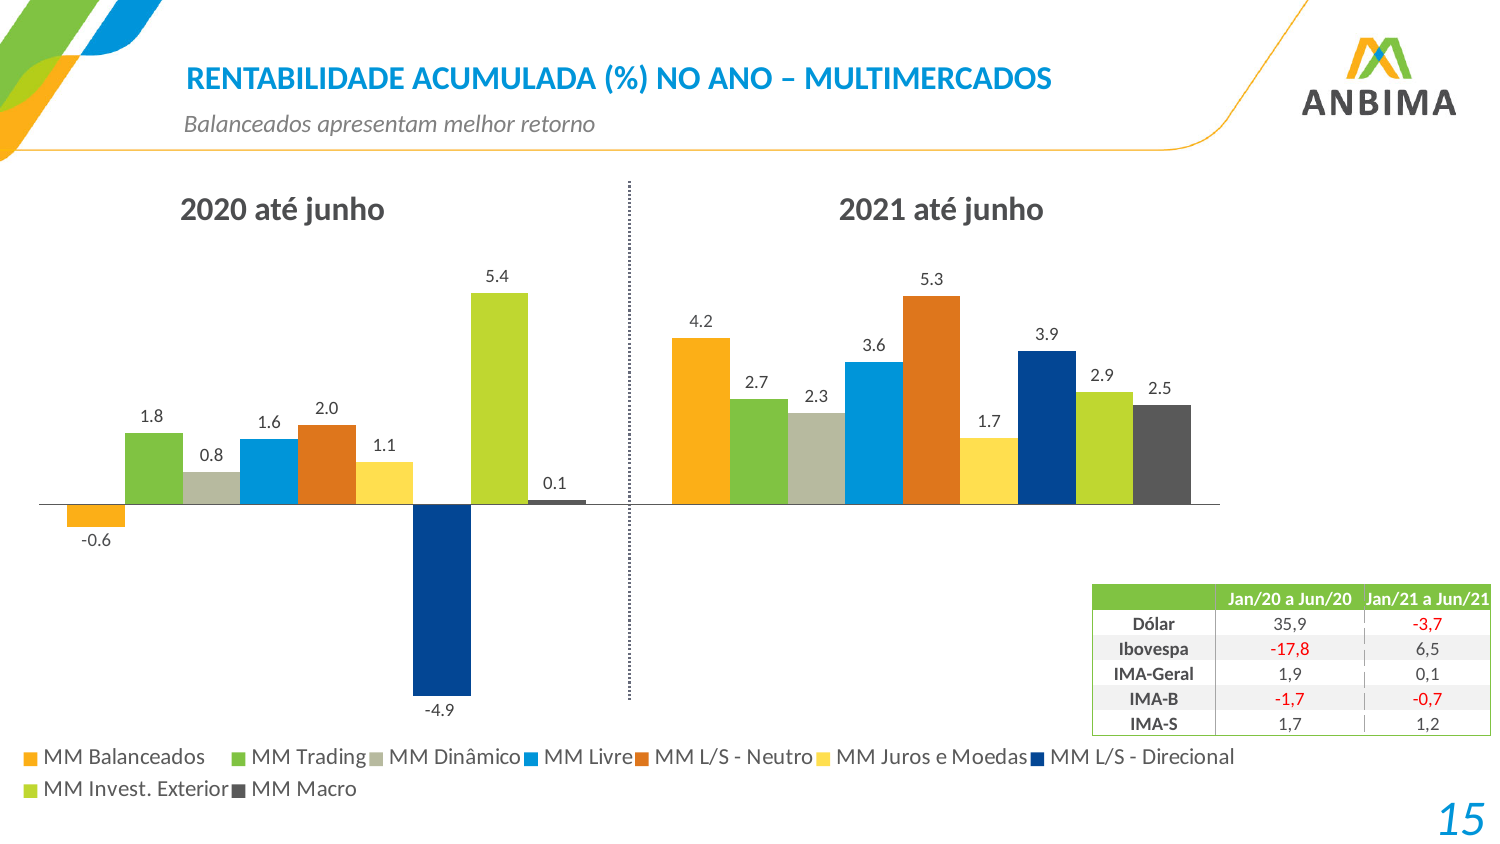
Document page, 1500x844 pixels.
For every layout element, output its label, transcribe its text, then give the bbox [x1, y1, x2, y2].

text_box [0, 179, 1262, 844]
list Balanceados apresentam melhor retorno [168, 100, 1221, 153]
table_cell -17,8 [1266, 635, 1365, 660]
picture [0, 0, 1499, 844]
table_cell -3,7 [1365, 610, 1490, 635]
table_cell 6,5 [1365, 635, 1490, 660]
title RENTABILIDADE ACUMULADA (%) NO ANO – MULTIMERCADOS [171, 32, 1223, 122]
table_cell 1,7 [1266, 710, 1365, 735]
slide_number 15 [1411, 787, 1500, 844]
table_header Jan/20 a Jun/20 [1266, 585, 1365, 610]
table_cell 1,2 [1365, 710, 1490, 735]
table_cell -0,7 [1365, 685, 1490, 710]
table_cell -1,7 [1266, 685, 1365, 710]
table_header Jan/21 a Jun/21 [1365, 585, 1490, 610]
table_cell 35,9 [1266, 610, 1365, 635]
table_cell 1,9 [1266, 660, 1365, 685]
table_cell 0,1 [1365, 660, 1490, 685]
